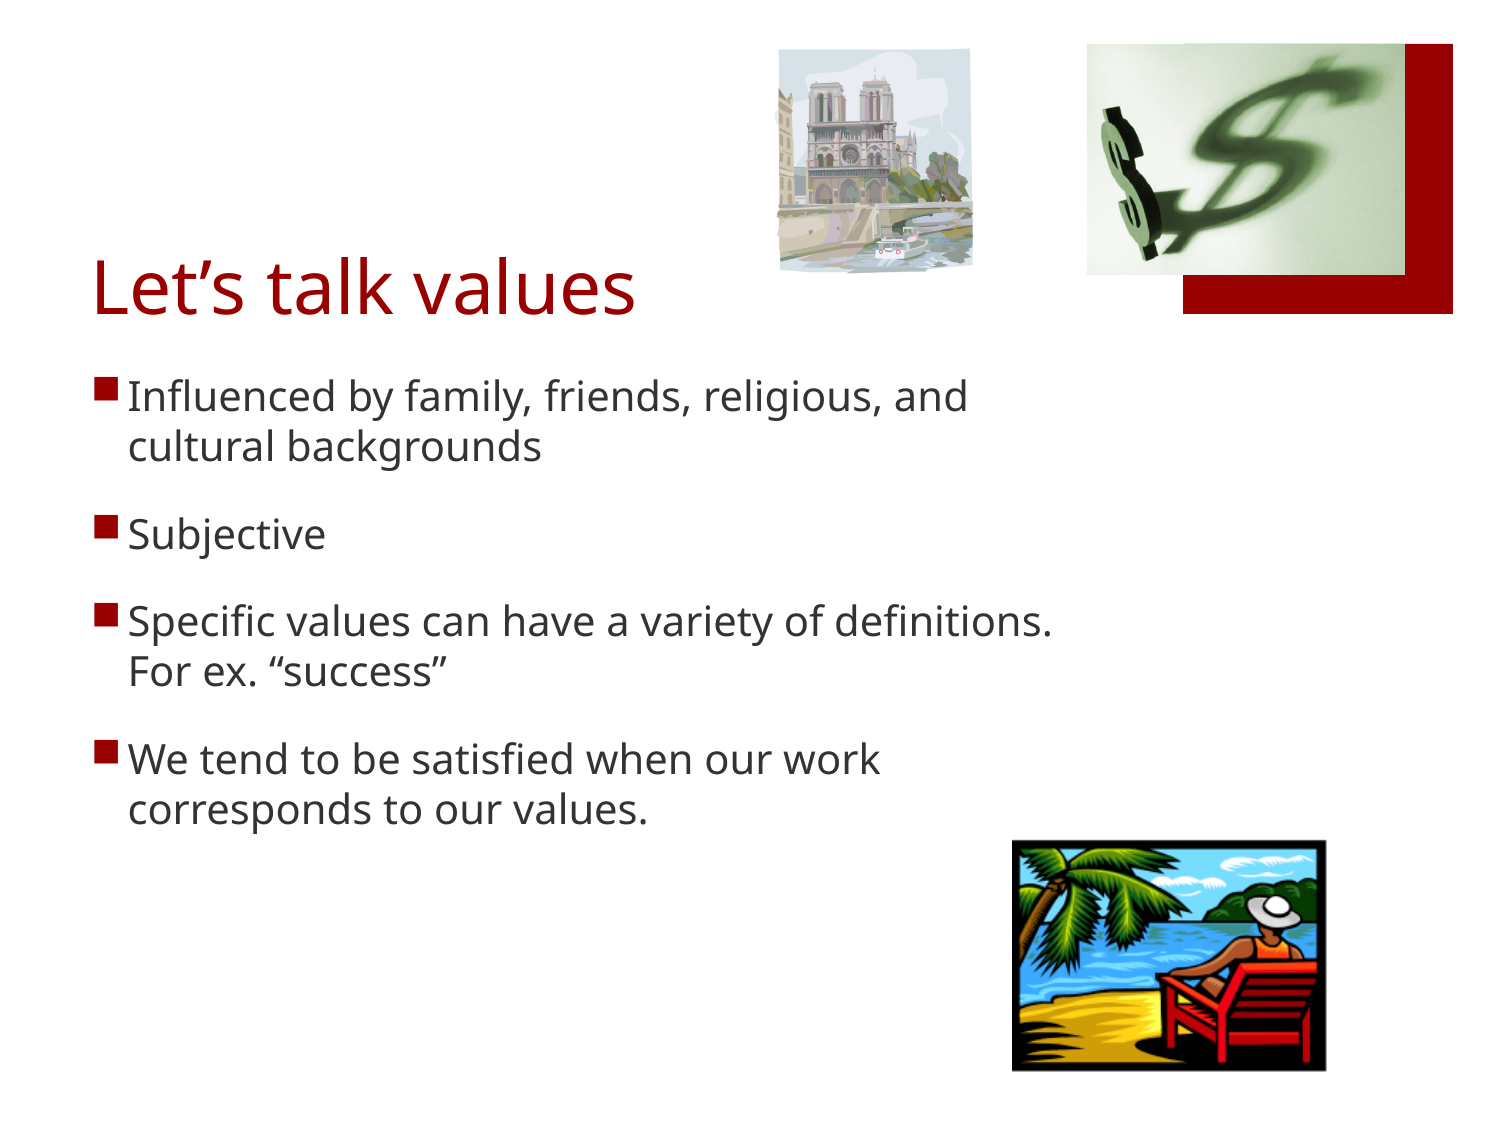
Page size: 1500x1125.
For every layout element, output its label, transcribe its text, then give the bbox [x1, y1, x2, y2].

title Let’s talk values [75, 149, 1143, 338]
picture [774, 46, 976, 276]
picture [1011, 836, 1330, 1076]
list Influenced by family, friends, religious, and cultural backgrounds Subjective Specific values can have a variety of definitions. For ex. “success” We tend to be satisfied when our work corresponds to our values. [75, 362, 1143, 1005]
picture [1086, 44, 1406, 276]
